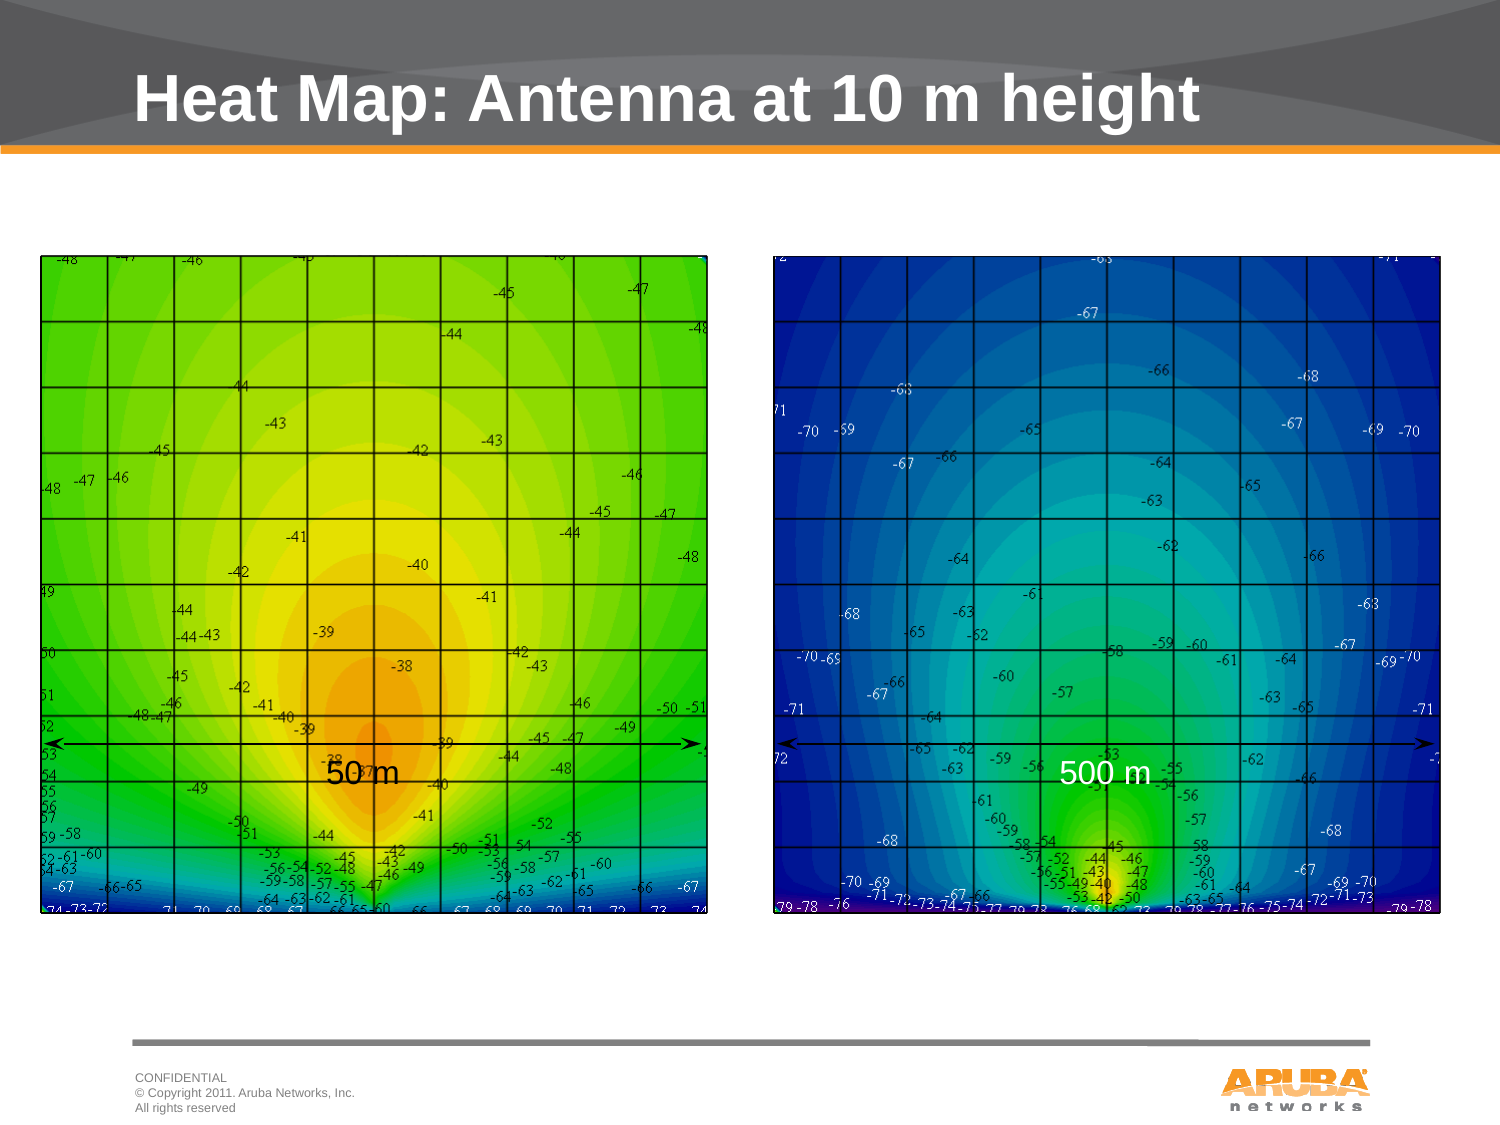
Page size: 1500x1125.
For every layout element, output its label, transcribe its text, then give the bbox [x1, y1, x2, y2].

picture [29, 254, 716, 916]
picture [762, 256, 1450, 917]
picture [0, 0, 1500, 154]
title Heat Map: Antenna at 10 m height [118, 0, 1500, 144]
picture [1221, 1069, 1370, 1111]
